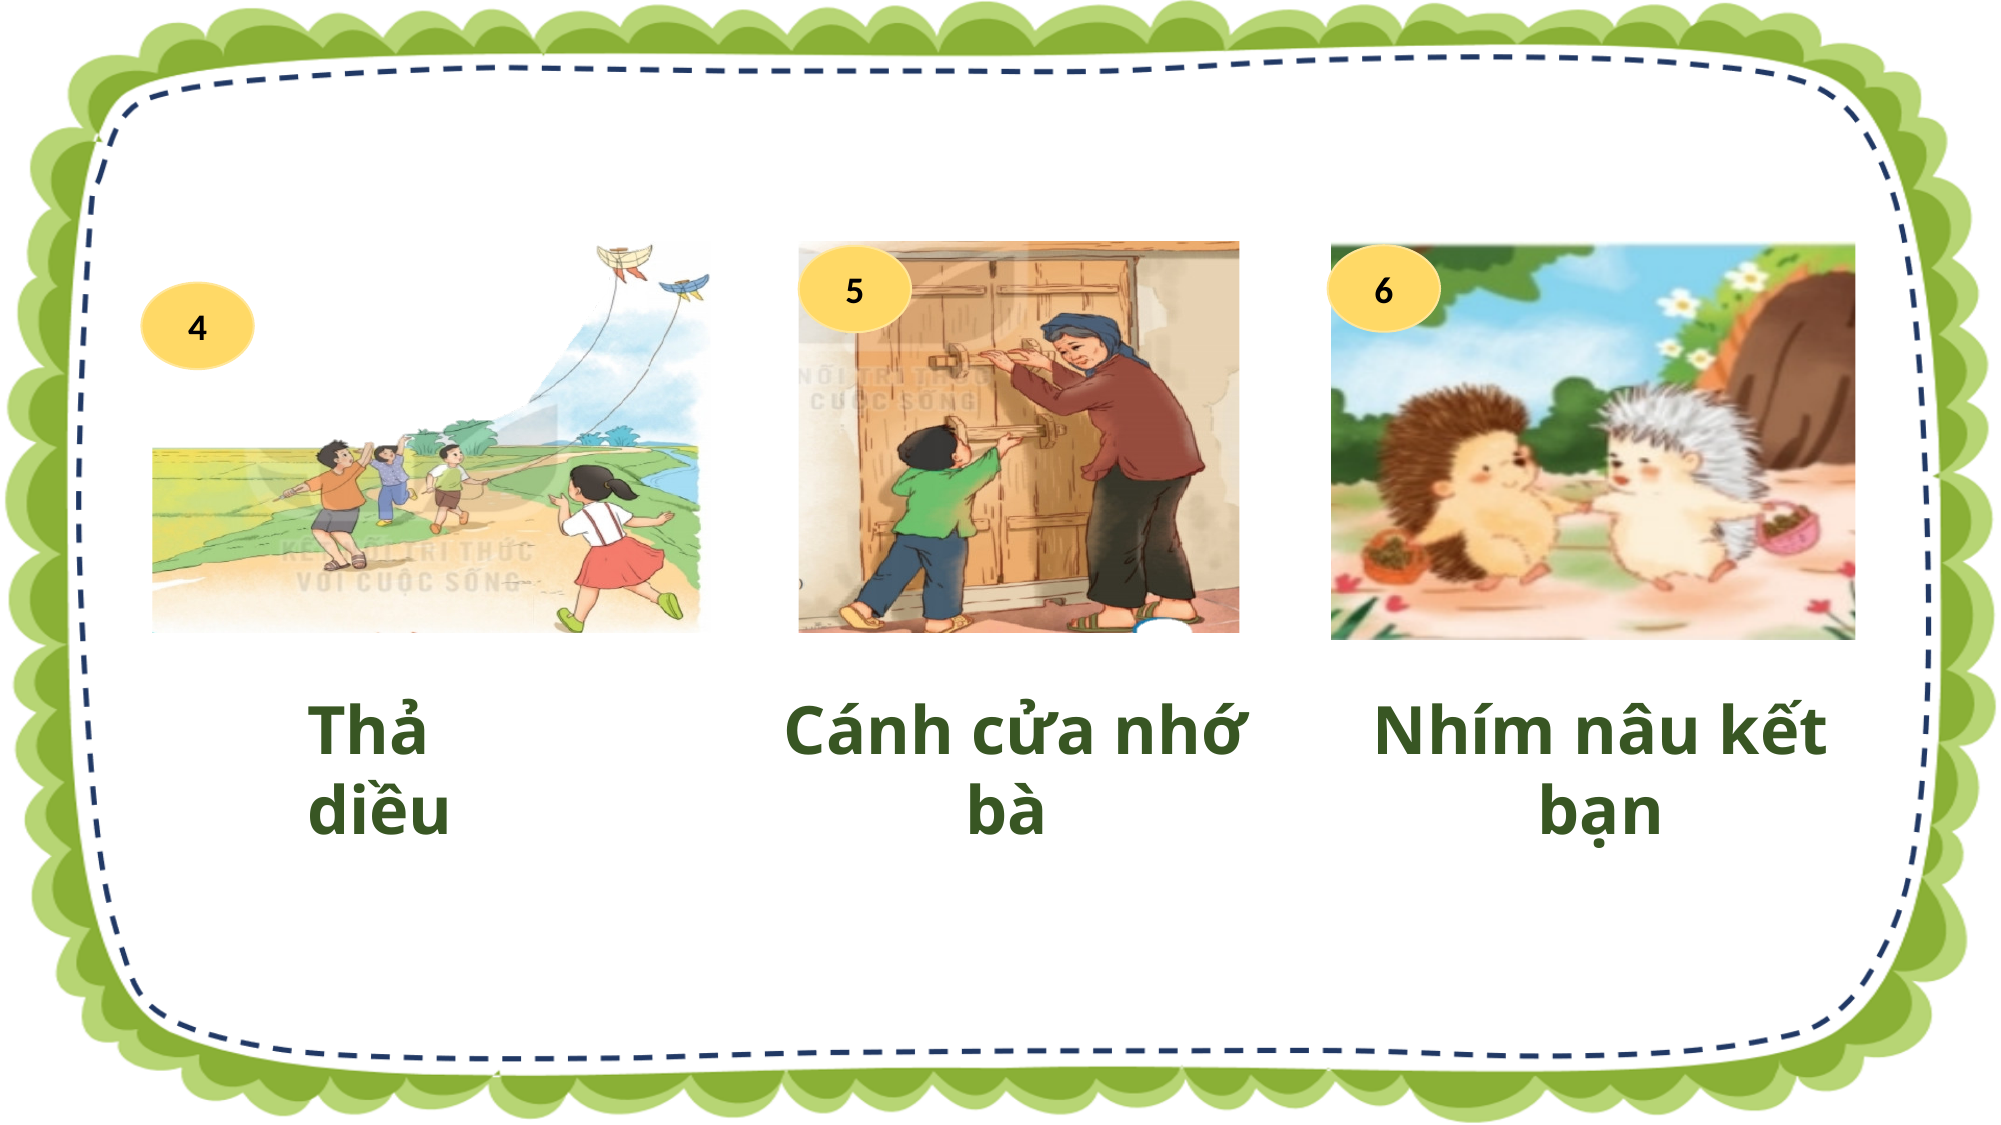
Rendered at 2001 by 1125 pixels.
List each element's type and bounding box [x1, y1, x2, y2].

text_box [141, 241, 711, 633]
text_box [251, 673, 597, 777]
text_box [1291, 669, 1911, 829]
text_box [751, 680, 1279, 777]
picture [0, 0, 2001, 1125]
text_box [1327, 241, 1856, 640]
text_box [798, 241, 1240, 633]
